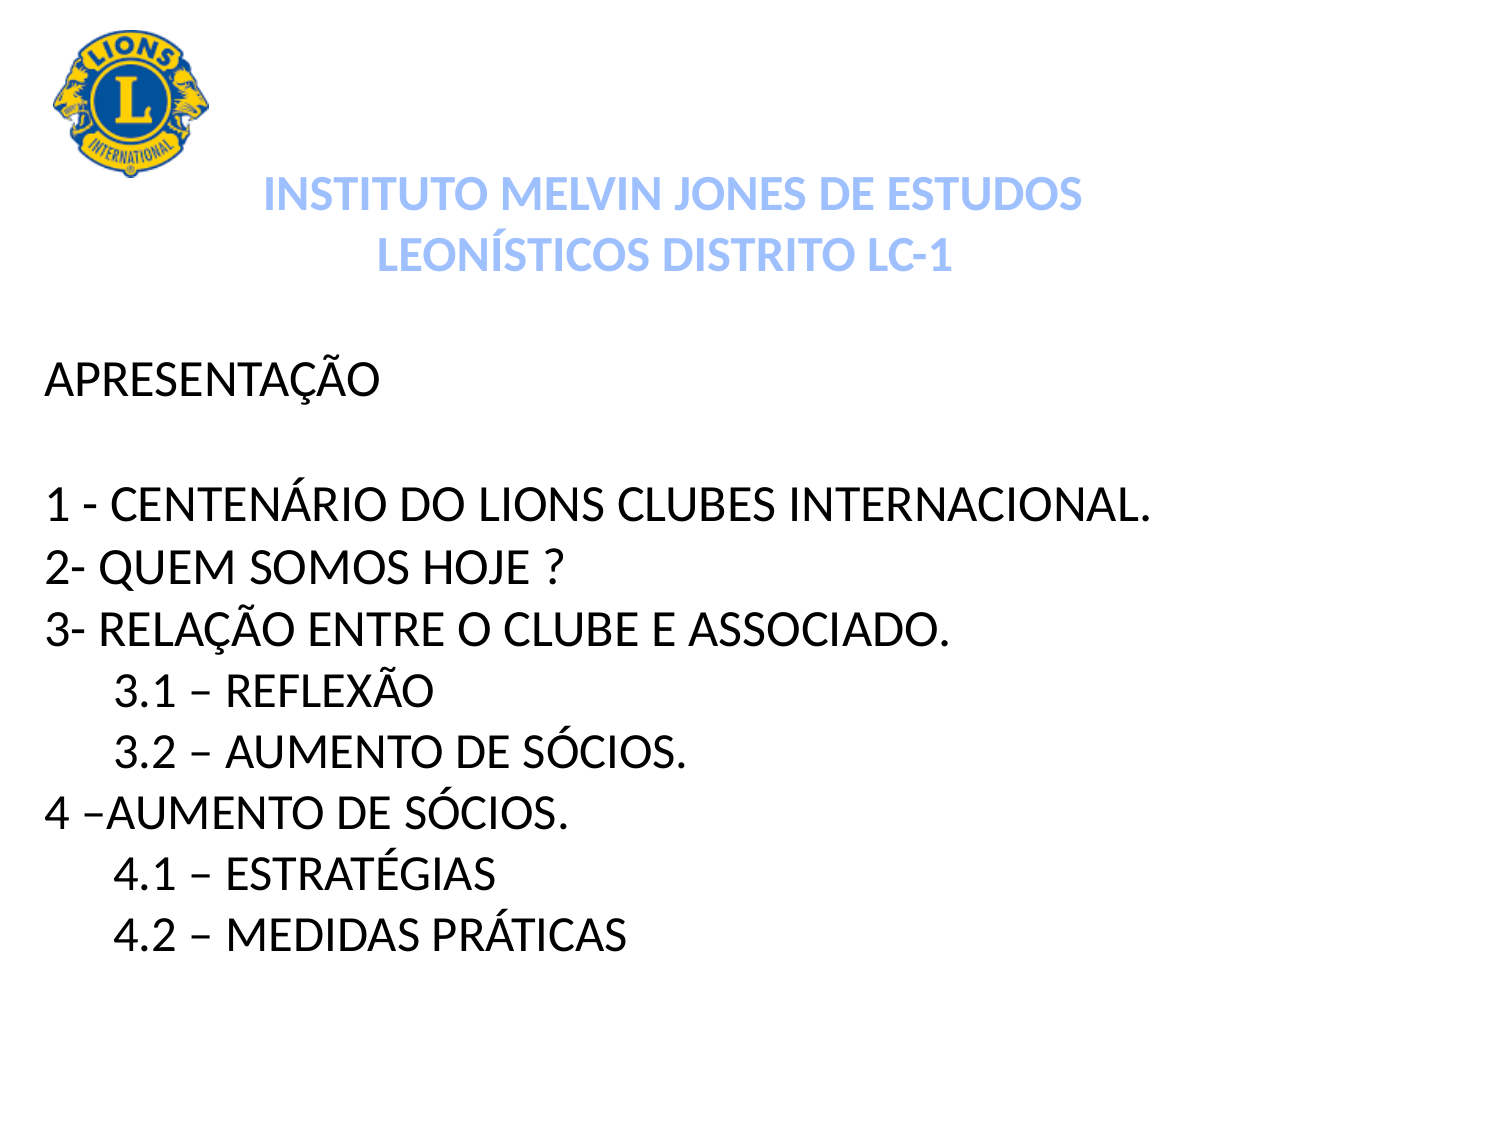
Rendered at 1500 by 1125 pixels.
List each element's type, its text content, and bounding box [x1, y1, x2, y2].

picture [52, 30, 209, 178]
title INSTITUTO MELVIN JONES DE ESTUDOS LEONÍSTICOS DISTRITO LC-1 APRESENTAÇÃO 1 - CENTENÁRIO DO LIONS CLUBES INTERNACIONAL. 2- QUEM SOMOS HOJE ? 3- RELAÇÃO ENTRE O CLUBE E ASSOCIADO. 3.1 – REFLEXÃO 3.2 – AUMENTO DE SÓCIOS. 4 –AUMENTO DE SÓCIOS. 4.1 – ESTRATÉGIAS 4.2 – MEDIDAS PRÁTICAS [29, 30, 1471, 1094]
